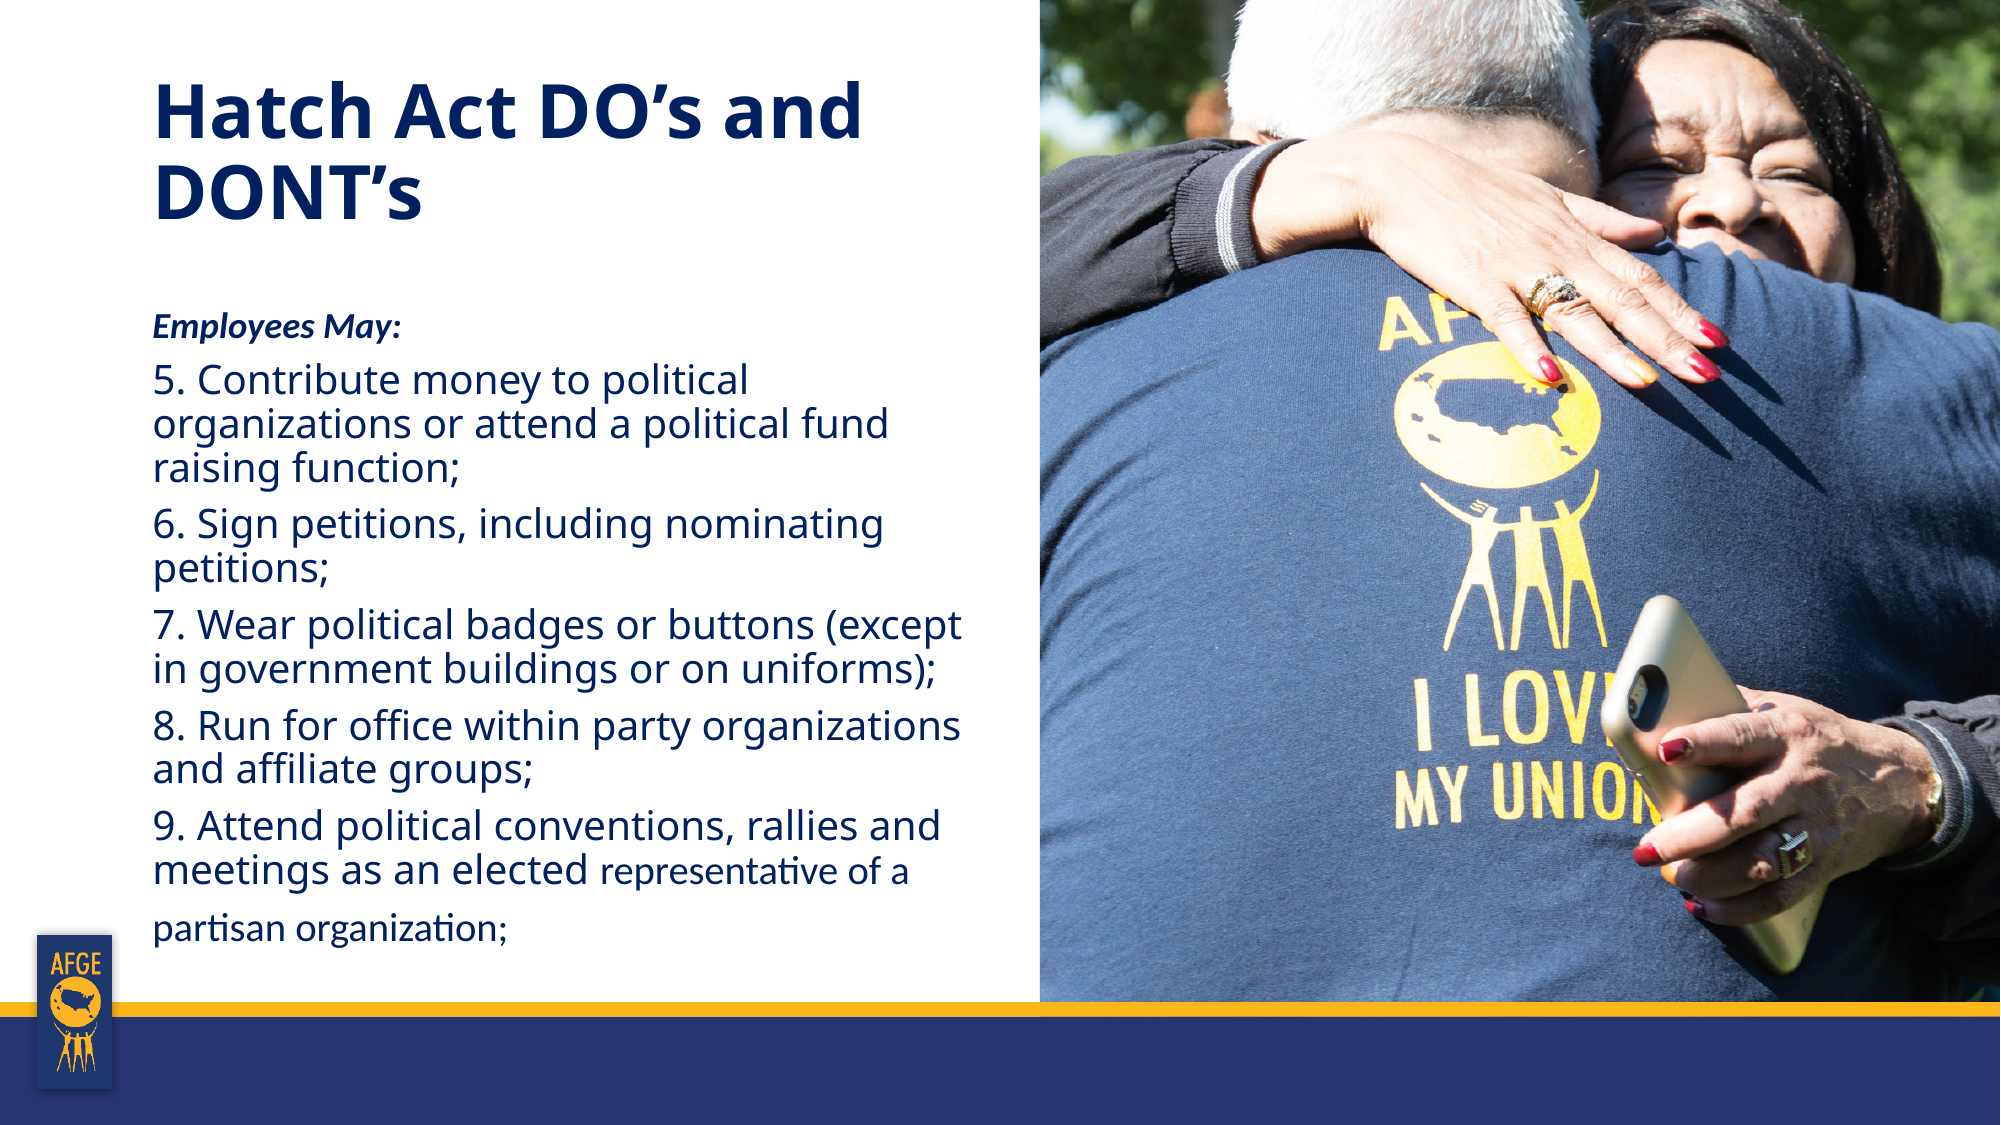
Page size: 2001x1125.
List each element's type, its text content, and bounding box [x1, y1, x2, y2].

list Employees May: 5. Contribute money to political organizations or attend a political fund raising function; 6. Sign petitions, including nominating petitions; 7. Wear political badges or buttons (except in government buildings or on uniforms); 8. Run for office within party organizations and affiliate groups; 9. Attend political conventions, rallies and meetings as an elected representative of a partisan organization; [137, 299, 1015, 971]
title Hatch Act DO’s and DONT’s [137, 59, 1015, 250]
picture [37, 935, 112, 1089]
picture [1039, 0, 2000, 1002]
